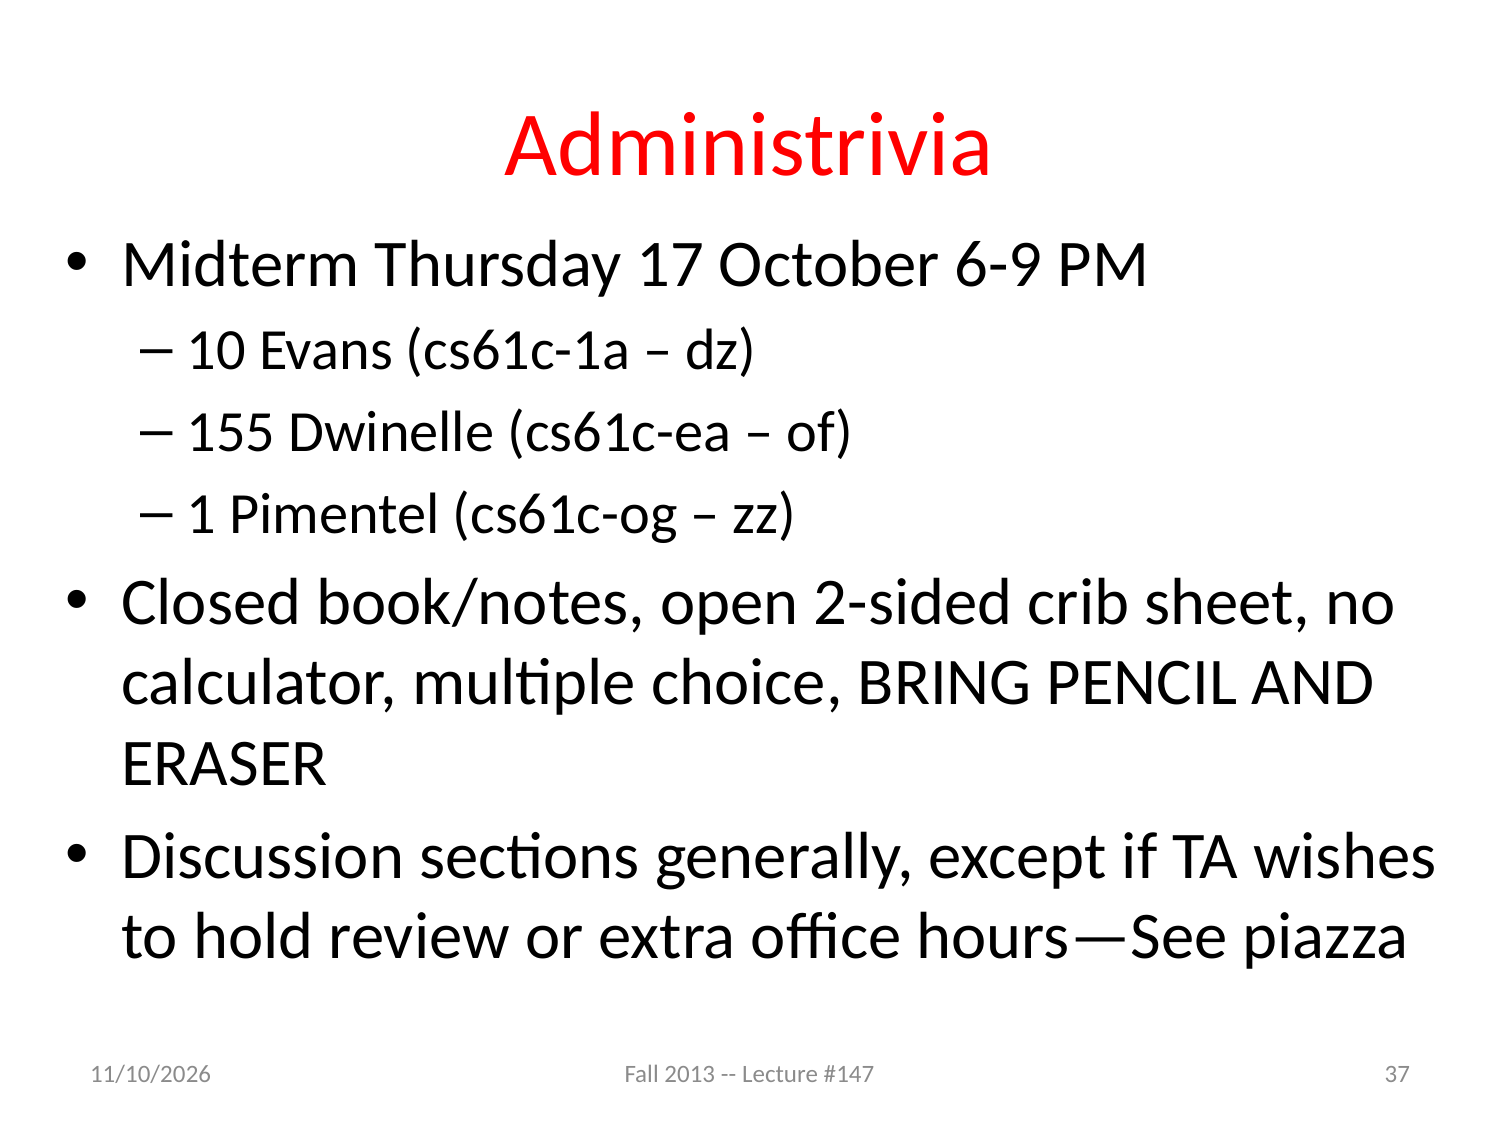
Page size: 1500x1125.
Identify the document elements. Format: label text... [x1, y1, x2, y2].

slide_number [75, 1042, 425, 1103]
footer Fall 2013 -- Lecture #147 [512, 1042, 988, 1103]
title Administrivia [75, 45, 1425, 212]
list Midterm Thursday 17 October 6-9 PM 10 Evans (cs61c-1a – dz) 155 Dwinelle (cs61c-ea – of) 1 Pimentel (cs61c-og – zz) Closed book/notes, open 2-sided crib sheet, no calculator, multiple choice, BRING PENCIL AND ERASER Discussion sections generally, except if TA wishes to hold review or extra office hours—See piazza [50, 212, 1475, 1012]
slide_number 37 [1074, 1042, 1425, 1103]
